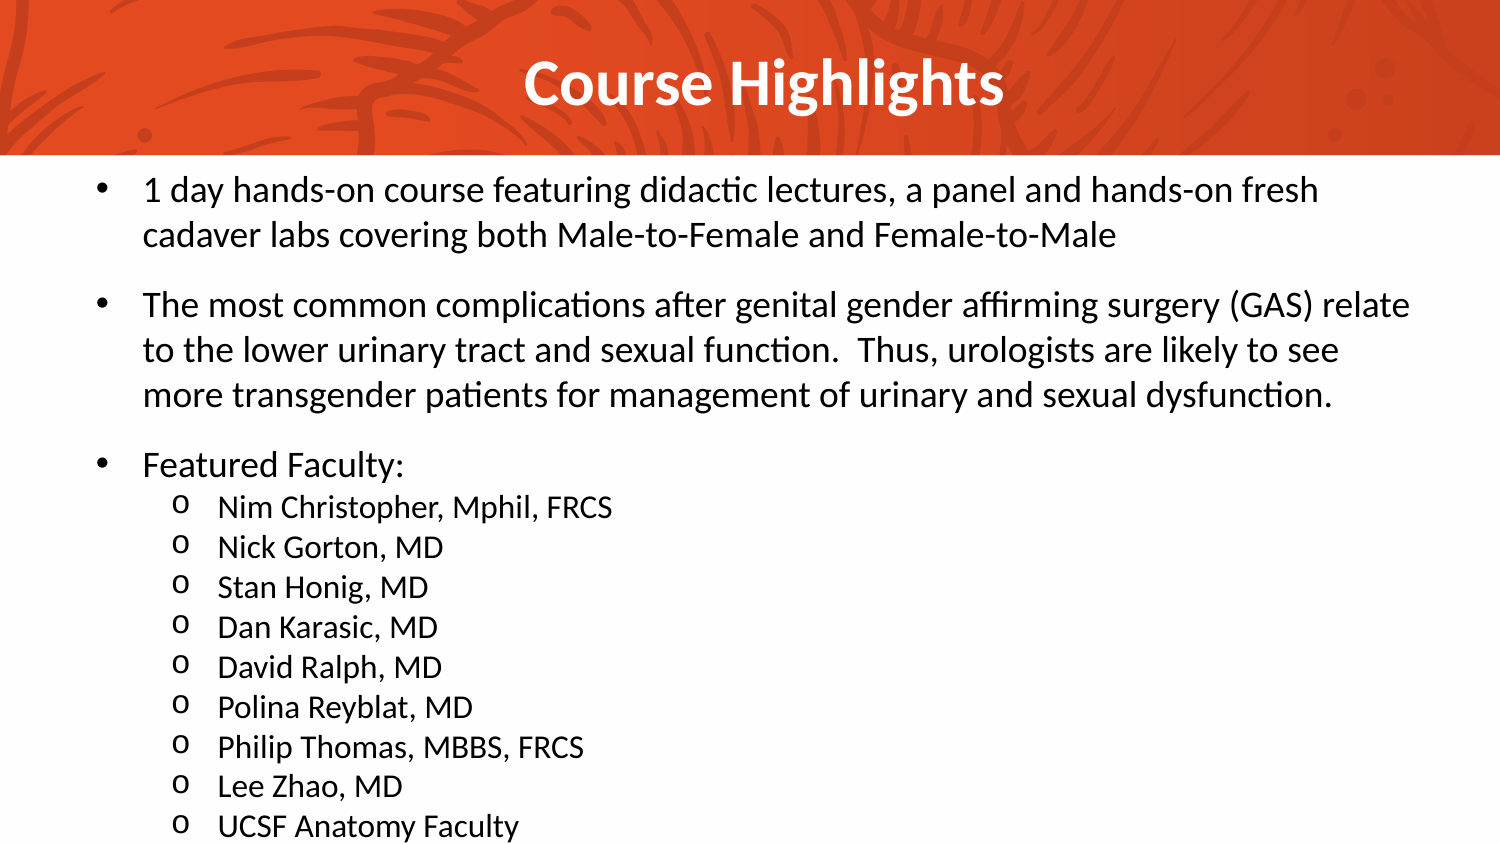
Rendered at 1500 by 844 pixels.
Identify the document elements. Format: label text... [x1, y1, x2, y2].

text_box 1 day hands-on course featuring didactic lectures, a panel and hands-on fresh cadaver labs covering both Male-to-Female and Female-to-Male The most common complications after genital gender affirming surgery (GAS) relate to the lower urinary tract and sexual function. Thus, urologists are likely to see more transgender patients for management of urinary and sexual dysfunction. Featured Faculty: Nim Christopher, Mphil, FRCS Nick Gorton, MD Stan Honig, MD Dan Karasic, MD David Ralph, MD Polina Reyblat, MD Philip Thomas, MBBS, FRCS Lee Zhao, MD UCSF Anatomy Faculty [81, 157, 1428, 844]
picture [0, 0, 1500, 844]
text_box Course Highlights [66, 31, 1463, 127]
